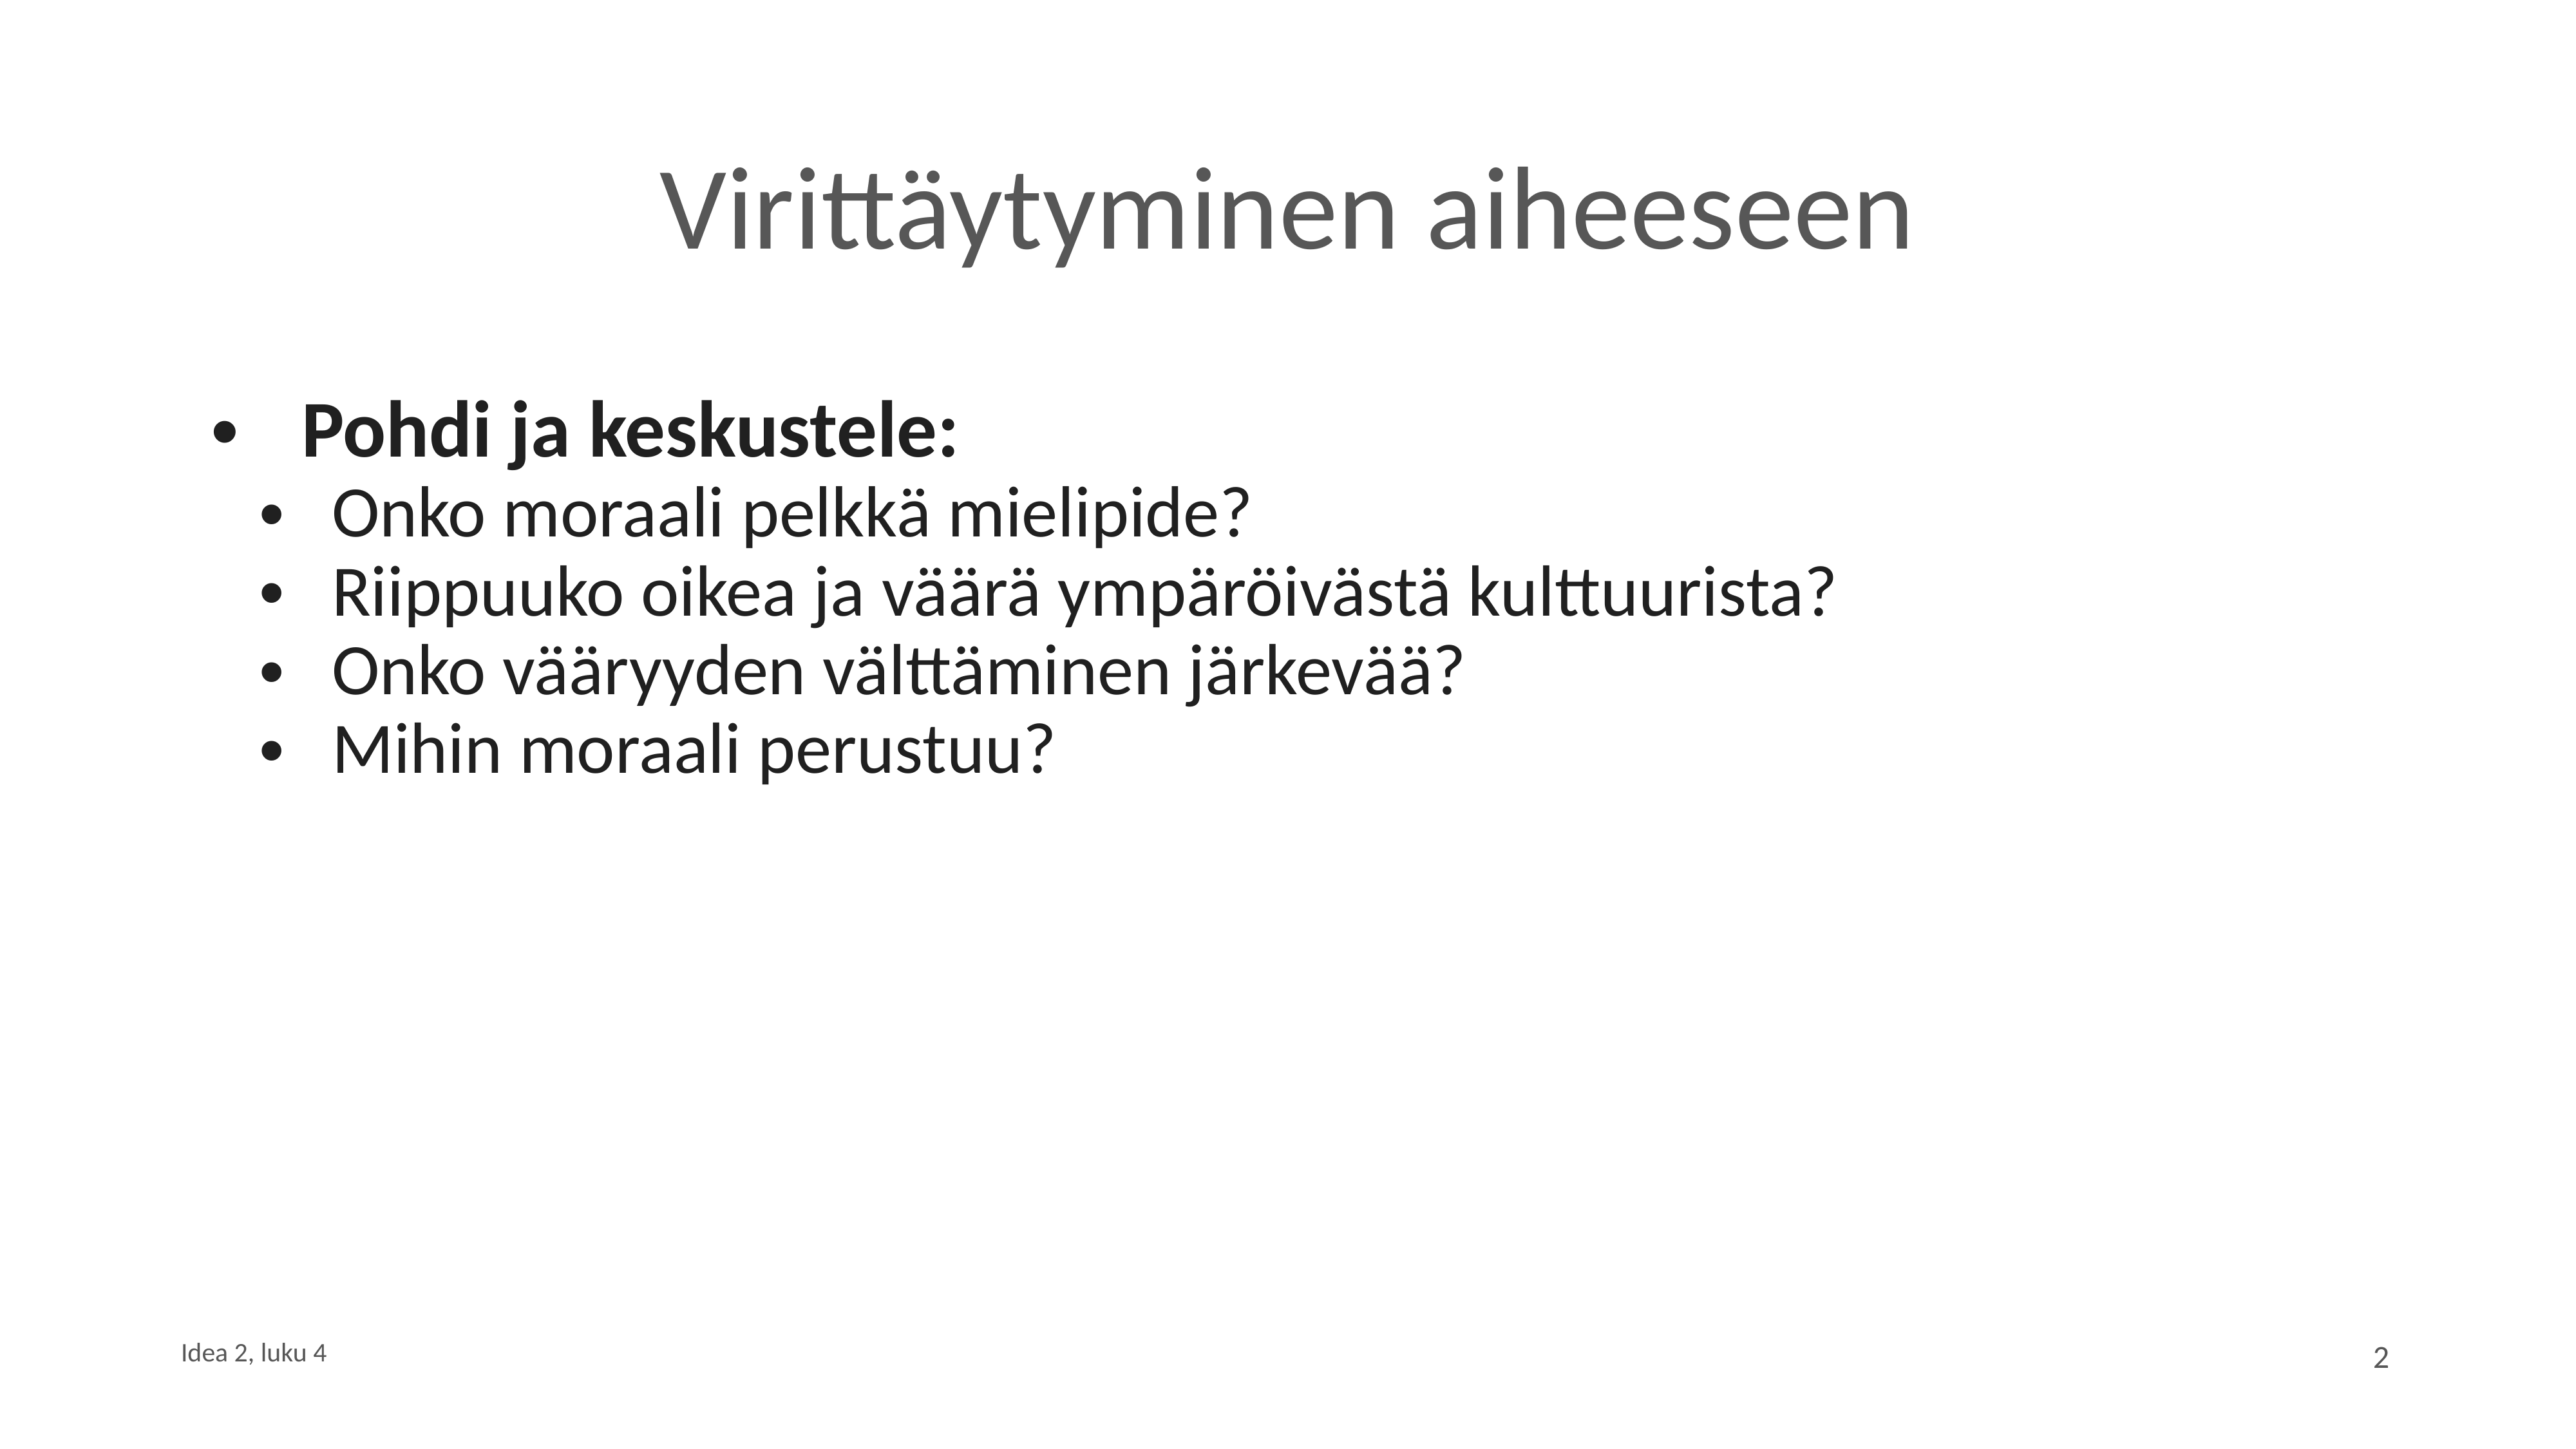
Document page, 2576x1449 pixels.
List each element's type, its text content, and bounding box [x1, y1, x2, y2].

slide_number 2 [1819, 1302, 2399, 1380]
title Virittäytyminen aiheeseen [177, 77, 2399, 357]
footer Idea 2, luku 4 [171, 1318, 1041, 1372]
list Pohdi ja keskustele: Onko moraali pelkkä mielipide? Riippuuko oikea ja väärä ympäröivästä kulttuurista? Onko vääryyden välttäminen järkevää? Mihin moraali perustuu? [177, 393, 2399, 1255]
